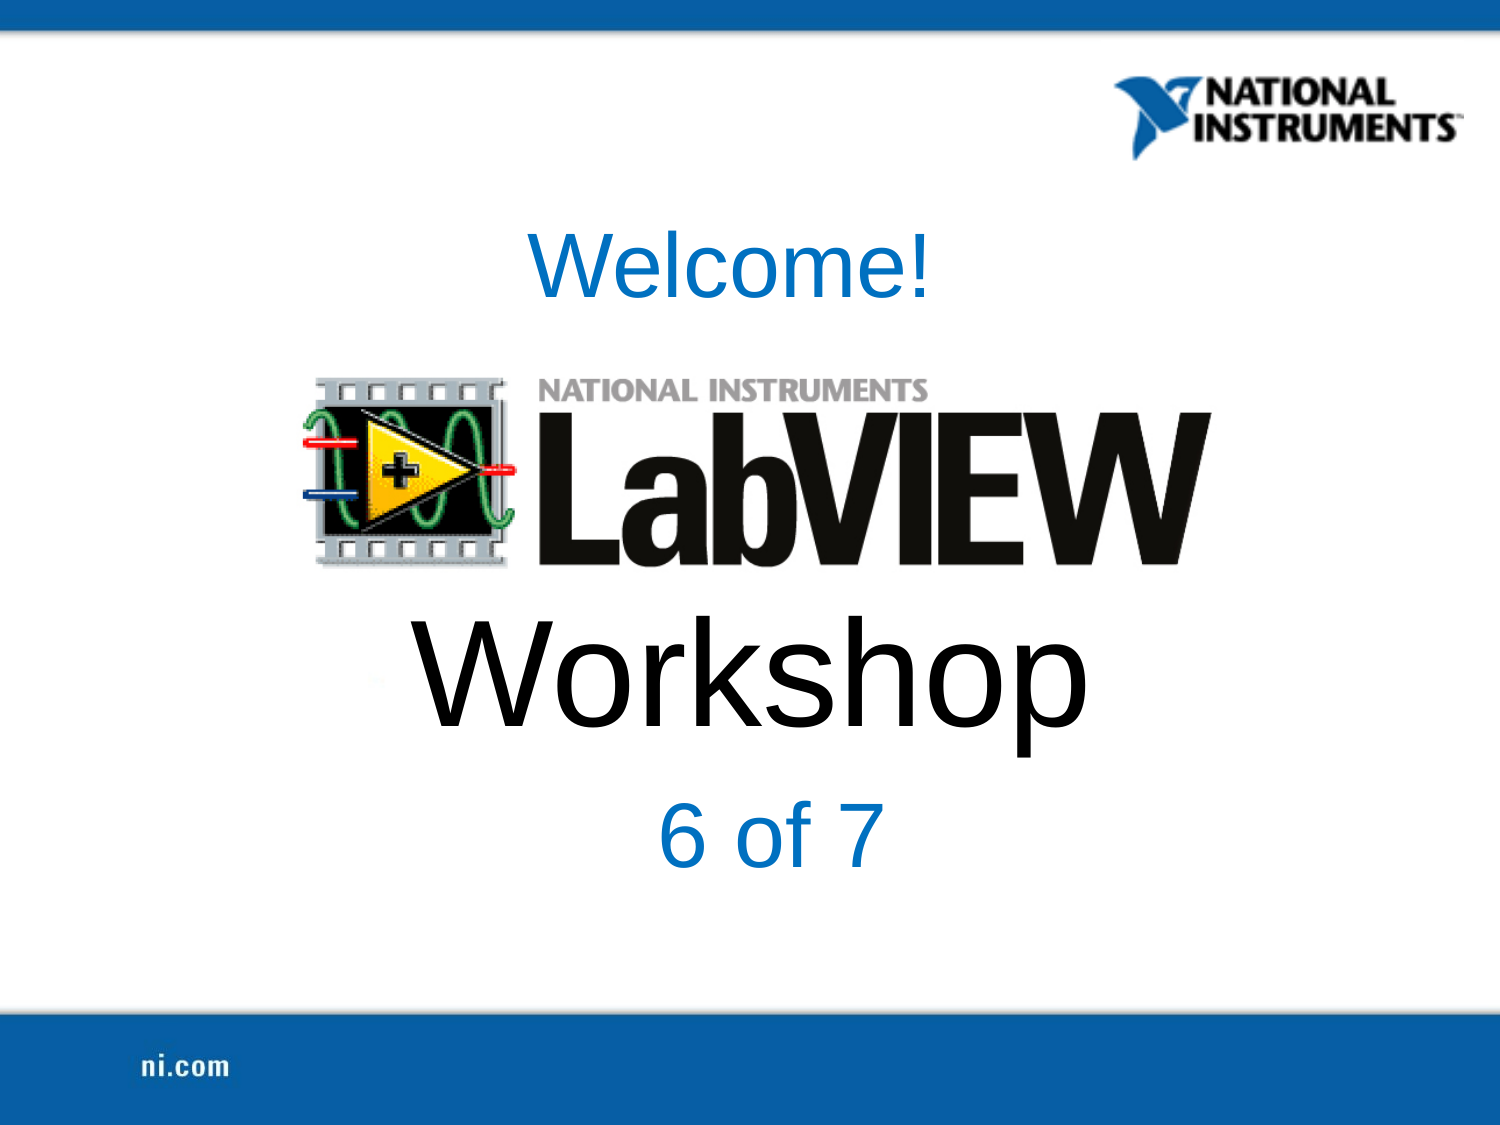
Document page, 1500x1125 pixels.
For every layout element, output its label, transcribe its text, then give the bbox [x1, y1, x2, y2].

text_box Welcome! [513, 199, 948, 324]
picture [0, 0, 1500, 1125]
text_box Workshop 6 of 7 [285, 534, 1261, 676]
